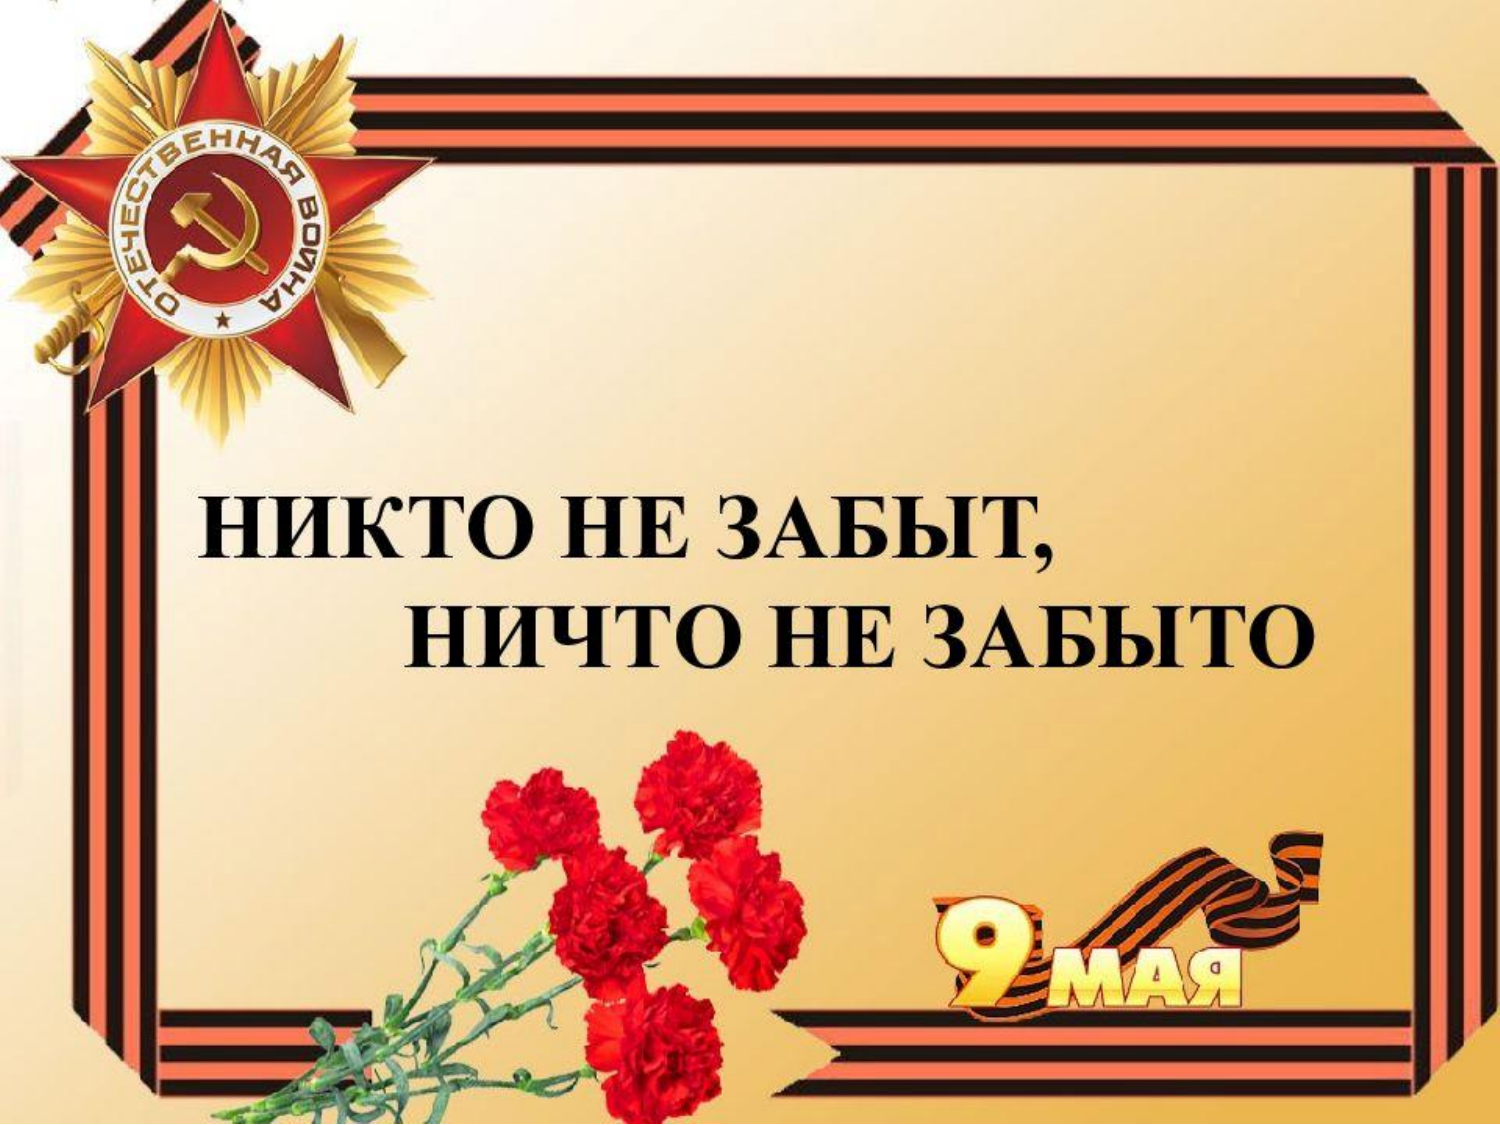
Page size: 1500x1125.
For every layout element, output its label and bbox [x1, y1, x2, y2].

list [0, 0, 1500, 1125]
